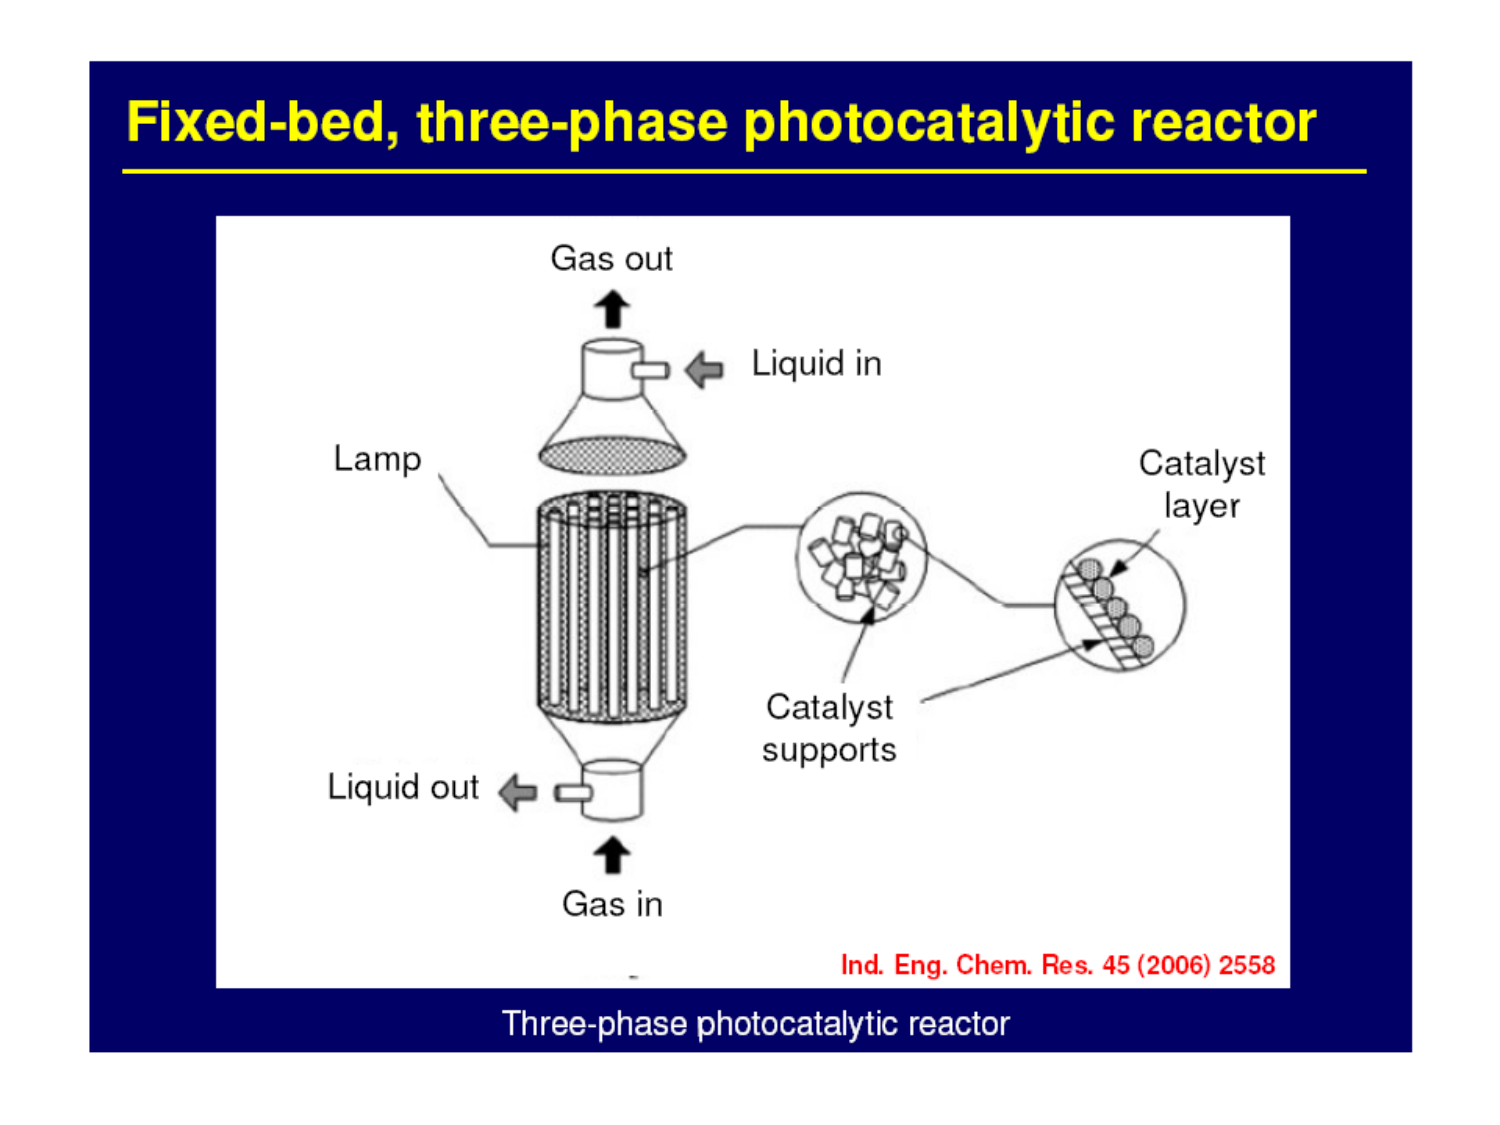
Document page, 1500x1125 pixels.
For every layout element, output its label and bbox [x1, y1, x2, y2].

picture [60, 37, 1440, 1087]
